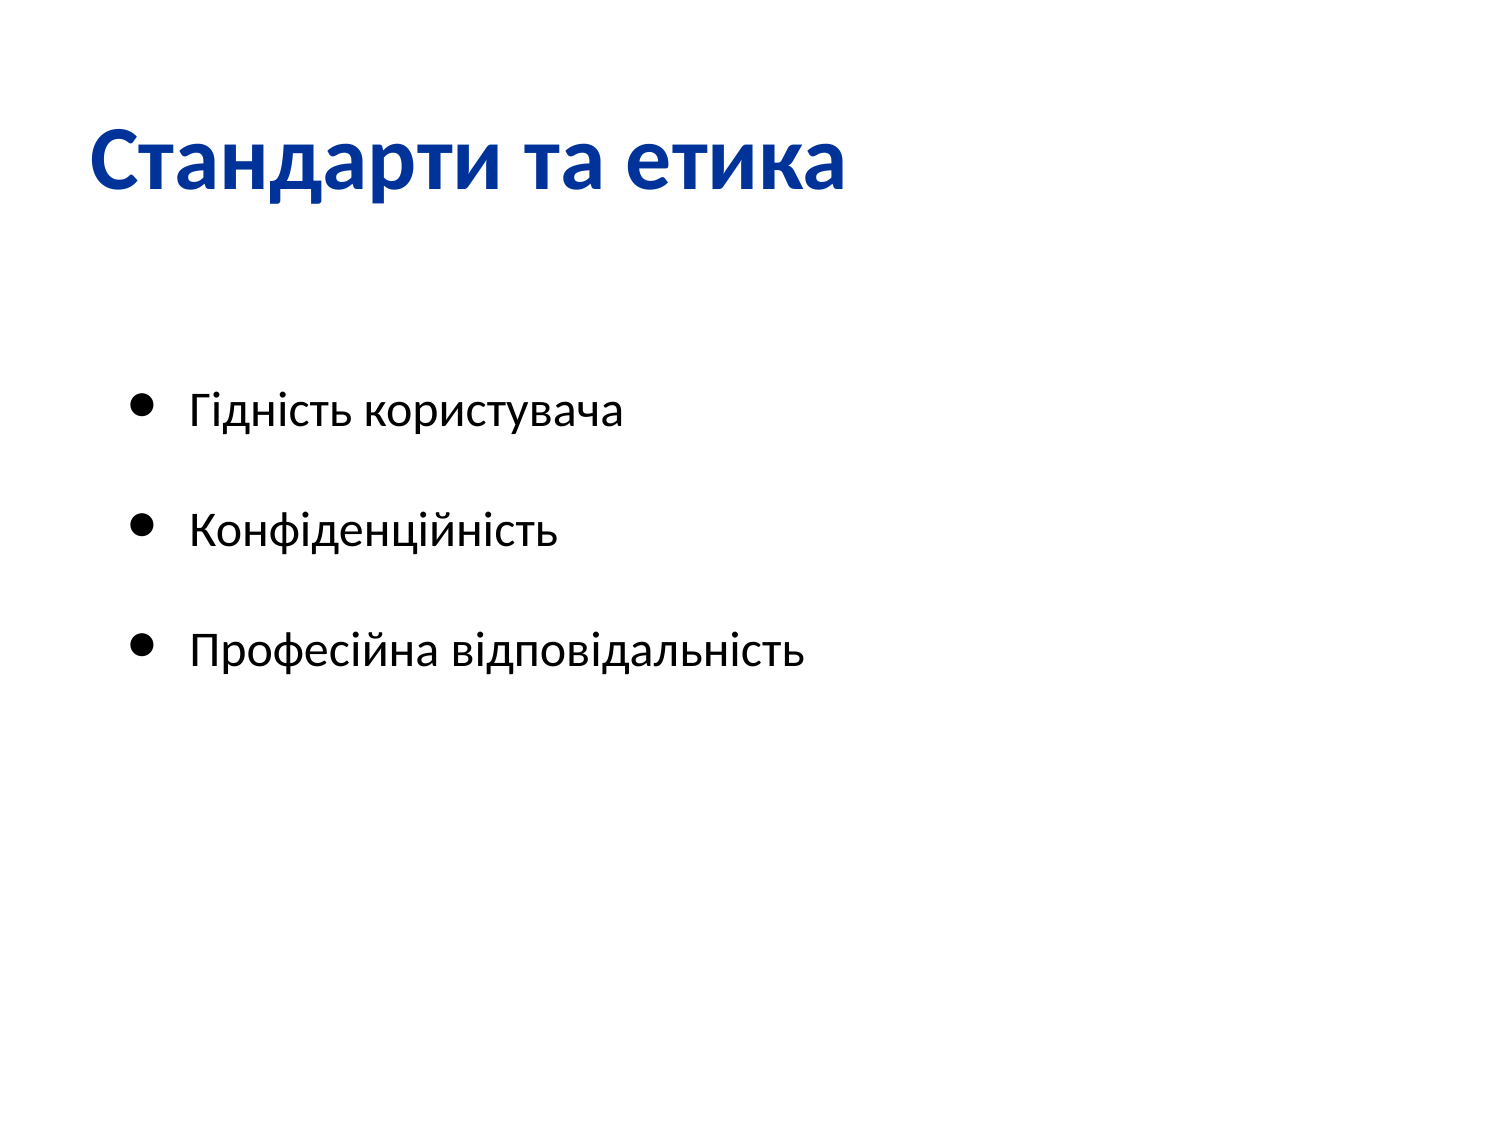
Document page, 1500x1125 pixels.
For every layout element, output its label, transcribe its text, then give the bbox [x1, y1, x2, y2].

text_box Стандарти та етика [74, 44, 1425, 215]
text_box Гідність користувача Конфіденційність Професійна відповідальність [99, 324, 1375, 745]
